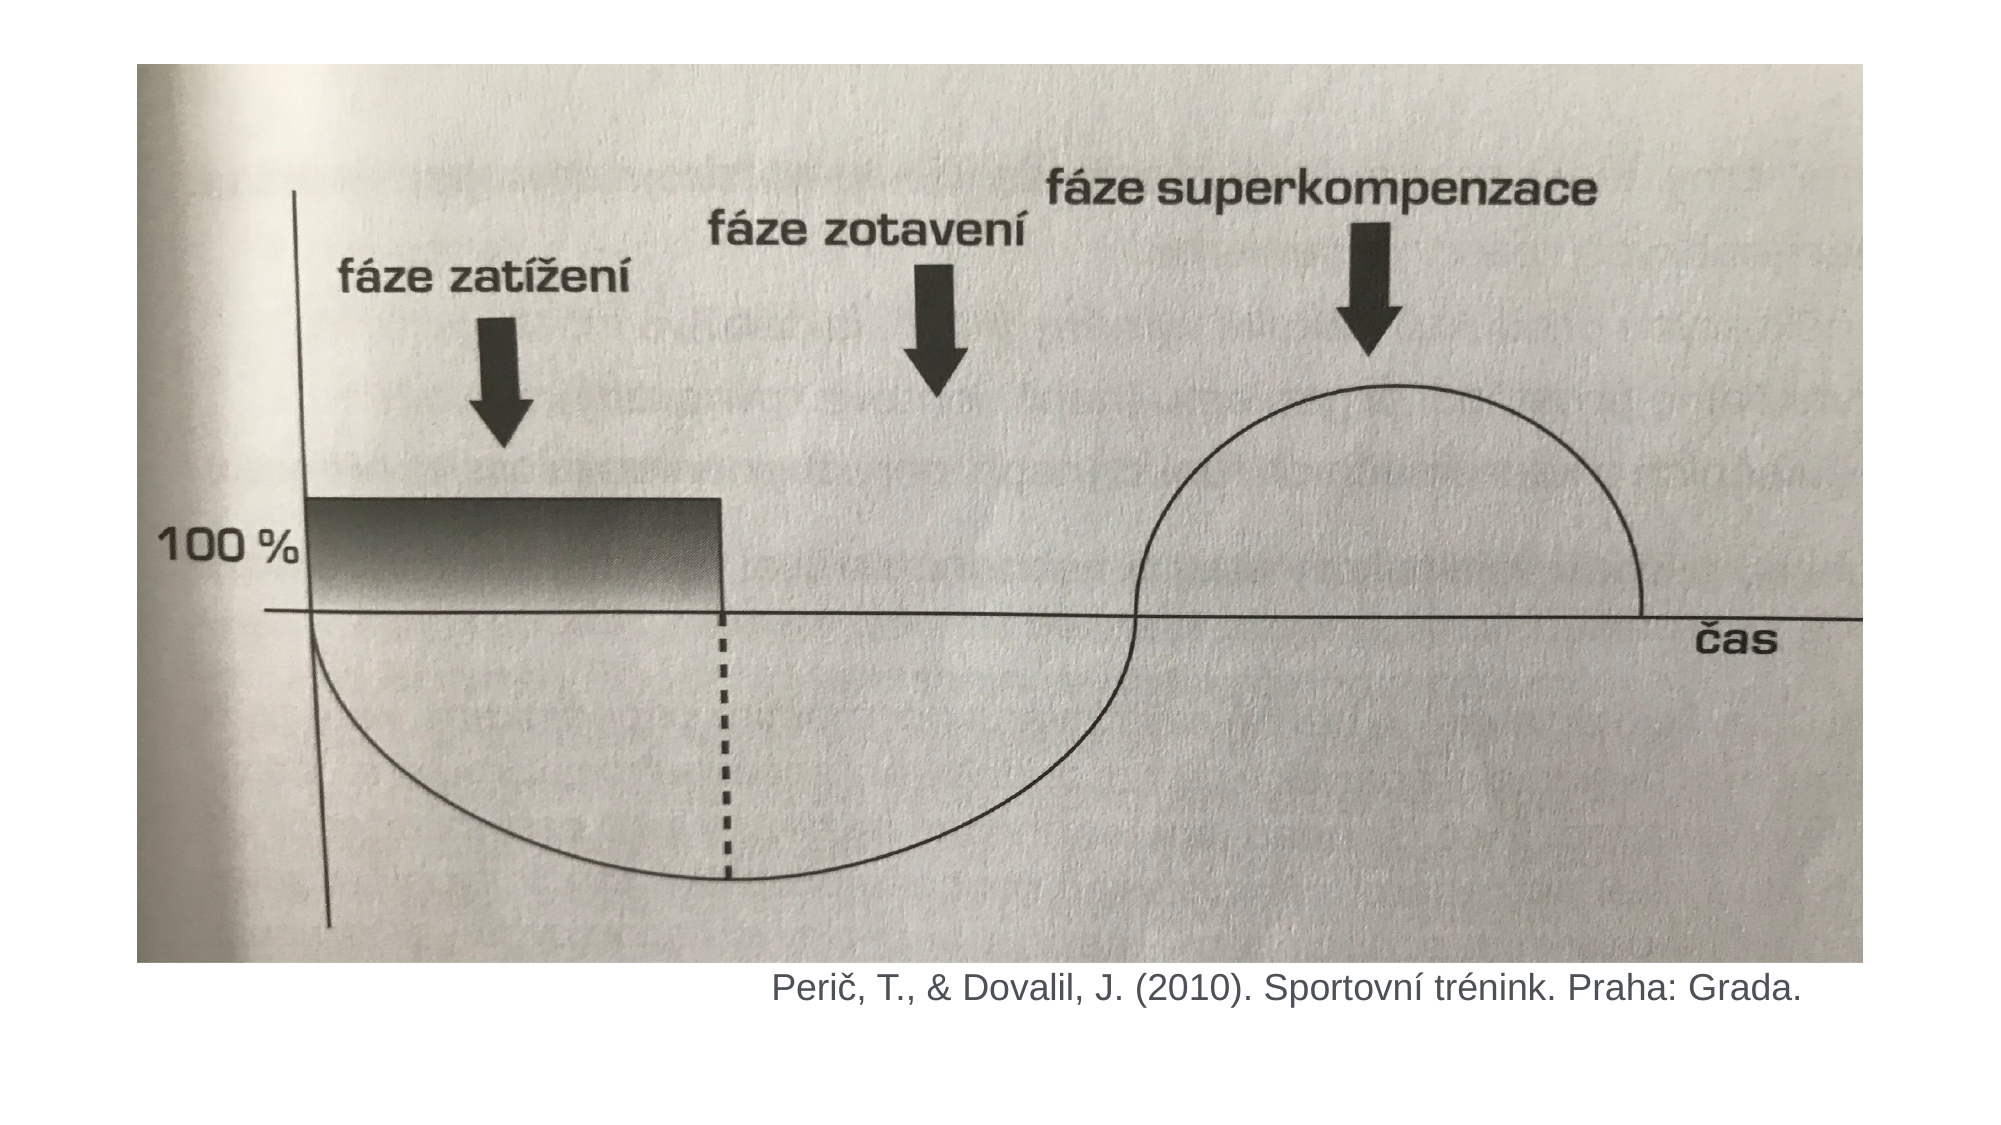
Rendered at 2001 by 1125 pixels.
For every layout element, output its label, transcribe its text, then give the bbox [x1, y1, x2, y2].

text_box Perič, T., & Dovalil, J. (2010). Sportovní trénink. Praha: Grada. [756, 969, 1863, 1054]
picture [137, 64, 1863, 963]
